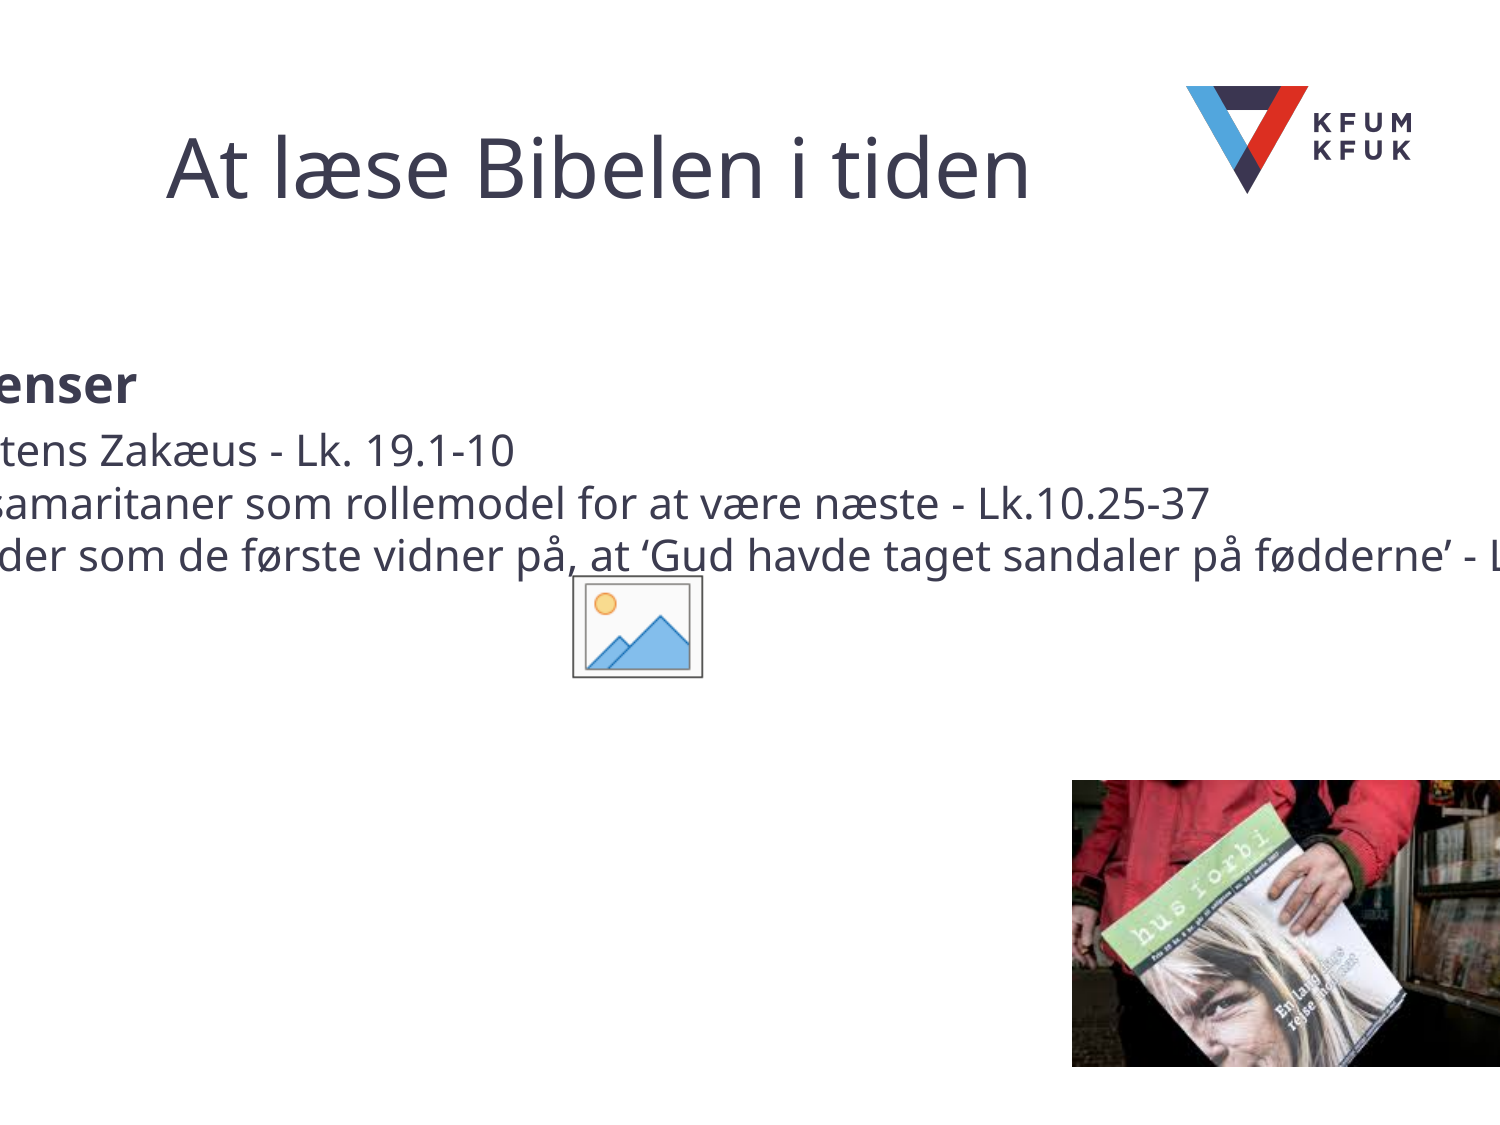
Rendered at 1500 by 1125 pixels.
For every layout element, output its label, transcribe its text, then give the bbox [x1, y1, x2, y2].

picture [1186, 86, 1411, 194]
picture [166, 343, 1500, 1068]
title At læse Bibelen i tiden [166, 107, 1096, 261]
